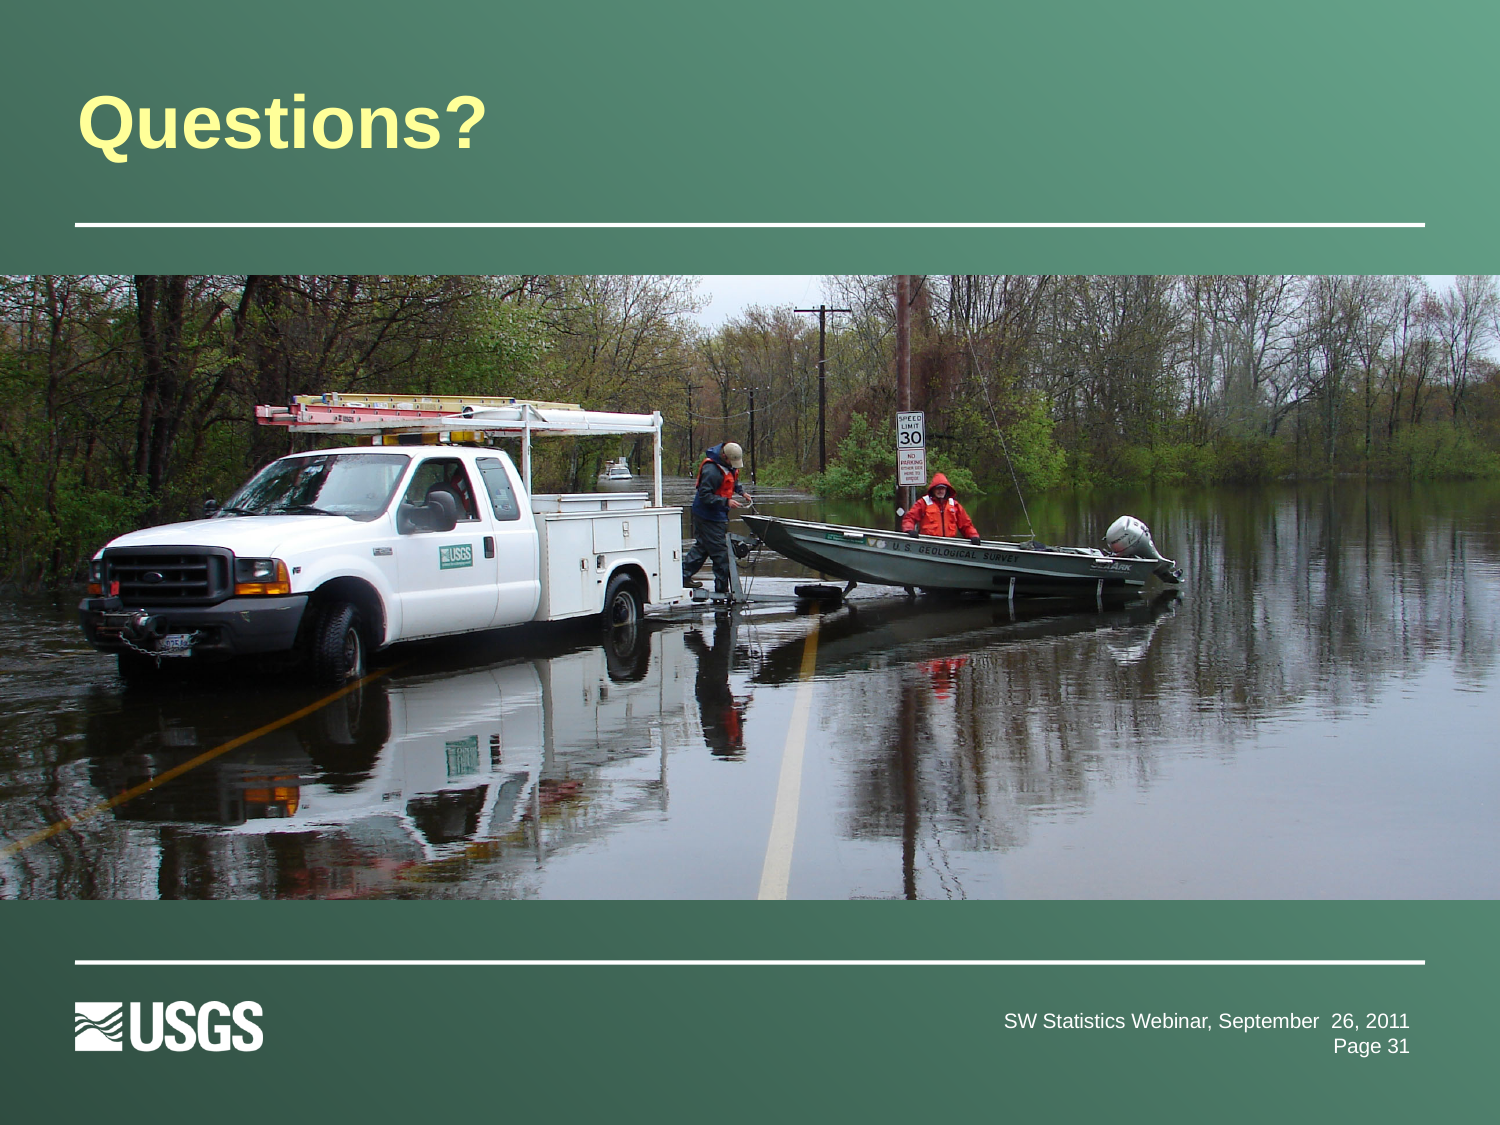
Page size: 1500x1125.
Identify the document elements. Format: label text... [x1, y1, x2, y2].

picture [0, 275, 1500, 901]
title Questions? [62, 24, 1425, 213]
